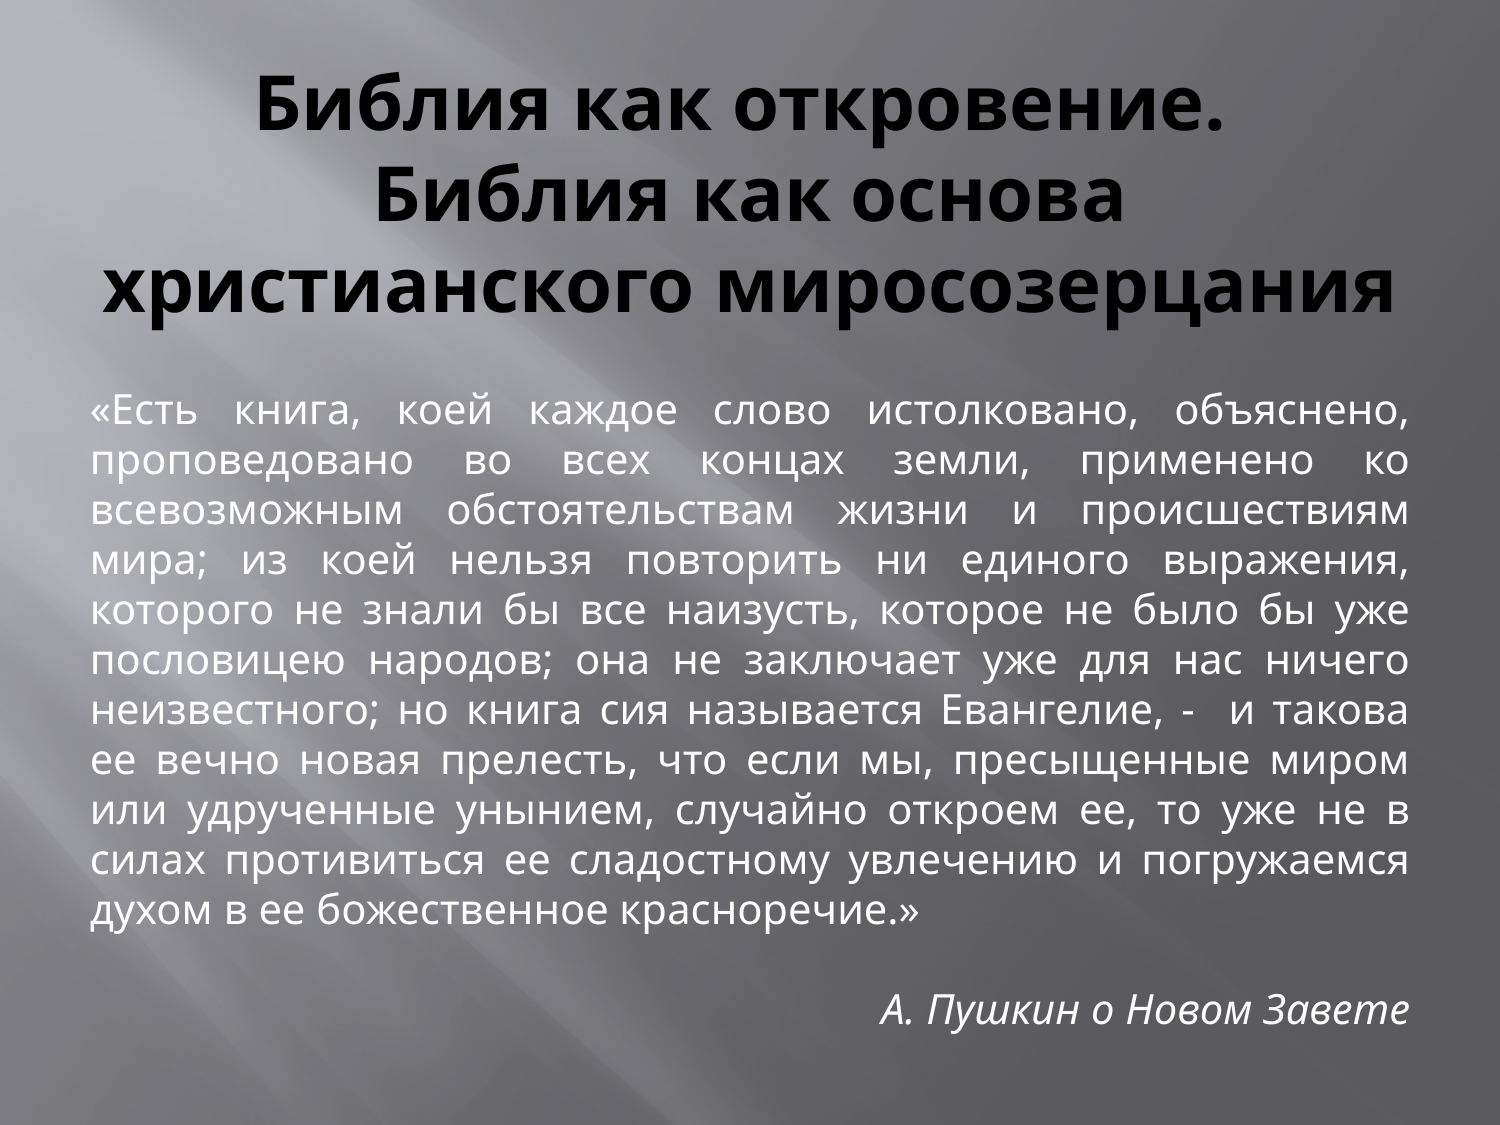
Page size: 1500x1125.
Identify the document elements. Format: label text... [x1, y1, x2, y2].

title Библия как откровение. Библия как основа христианского миросозерцания [75, 45, 1425, 338]
list «Есть книга, коей каждое слово истолковано, объяснено, проповедовано во всех концах земли, применено ко всевозможным обстоятельствам жизни и происшествиям мира; из коей нельзя повторить ни единого выражения, которого не знали бы все наизусть, которое не было бы уже пословицею народов; она не заключает уже для нас ничего неизвестного; но книга сия называется Евангелие, - и такова ее вечно новая прелесть, что если мы, пресыщенные миром или удрученные унынием, случайно откроем ее, то уже не в силах противиться ее сладостному увлечению и погружаемся духом в ее божественное красноречие.» А. Пушкин о Новом Завете [75, 375, 1425, 1005]
